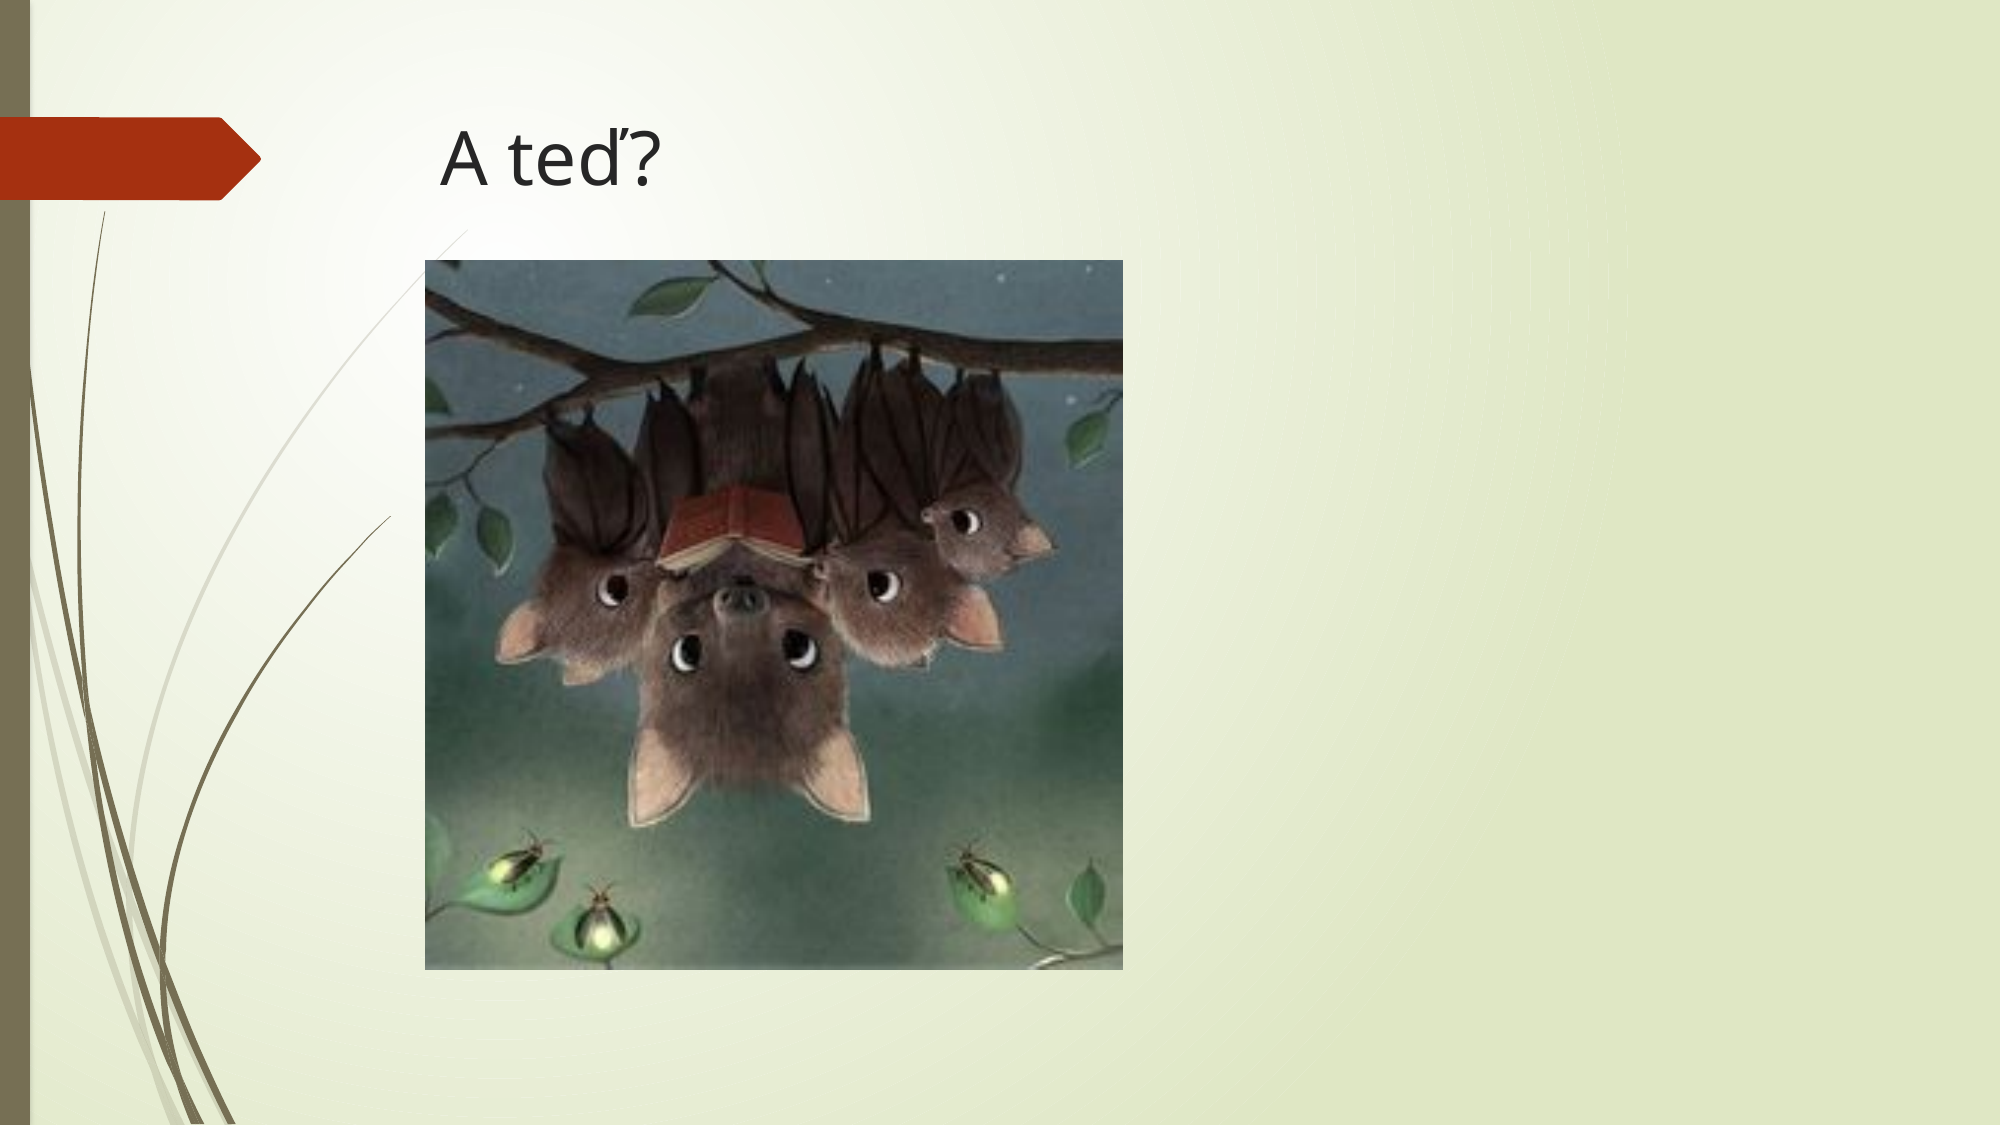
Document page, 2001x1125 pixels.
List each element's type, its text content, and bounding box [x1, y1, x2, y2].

title A teď? [425, 102, 1888, 313]
picture [425, 260, 1123, 971]
